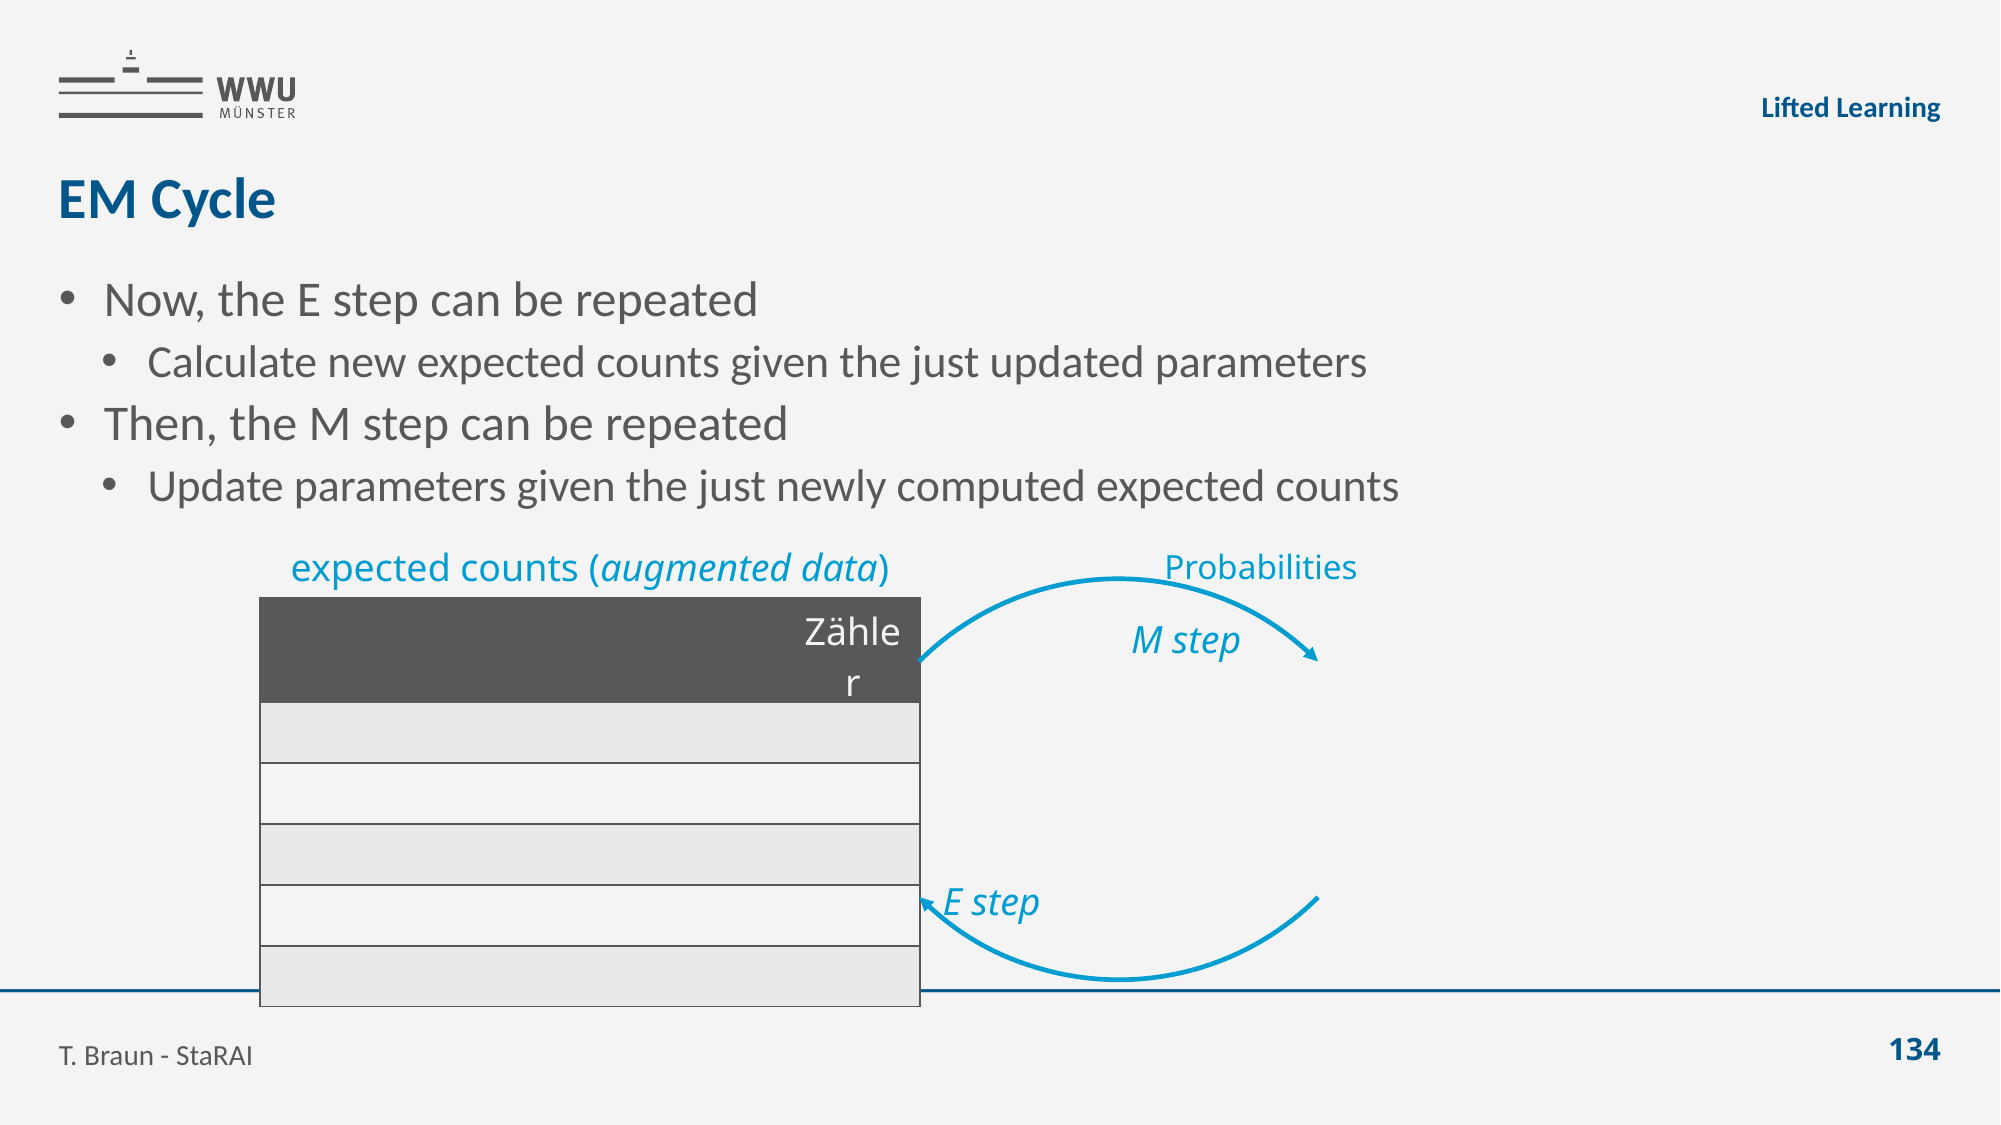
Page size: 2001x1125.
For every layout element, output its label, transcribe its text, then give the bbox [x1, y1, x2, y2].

title EM Cycle [58, 148, 1941, 243]
text_box Probabilities [1149, 543, 1373, 595]
text_box [946, 697, 1319, 981]
slide_number Lifted Learning [589, 63, 1941, 123]
text_box M step [1116, 608, 1257, 669]
text_box [919, 889, 927, 911]
text_box [918, 578, 1318, 779]
text_box expected counts (augmented data) [275, 541, 904, 597]
list Now, the E step can be repeated Calculate new expected counts given the just updated parameters Then, the M step can be repeated Update parameters given the just newly computed expected counts [58, 273, 1941, 969]
text_box E step [927, 870, 1056, 930]
slide_number 134 [1822, 1012, 1941, 1072]
footer T. Braun - StaRAI [58, 1012, 1440, 1072]
